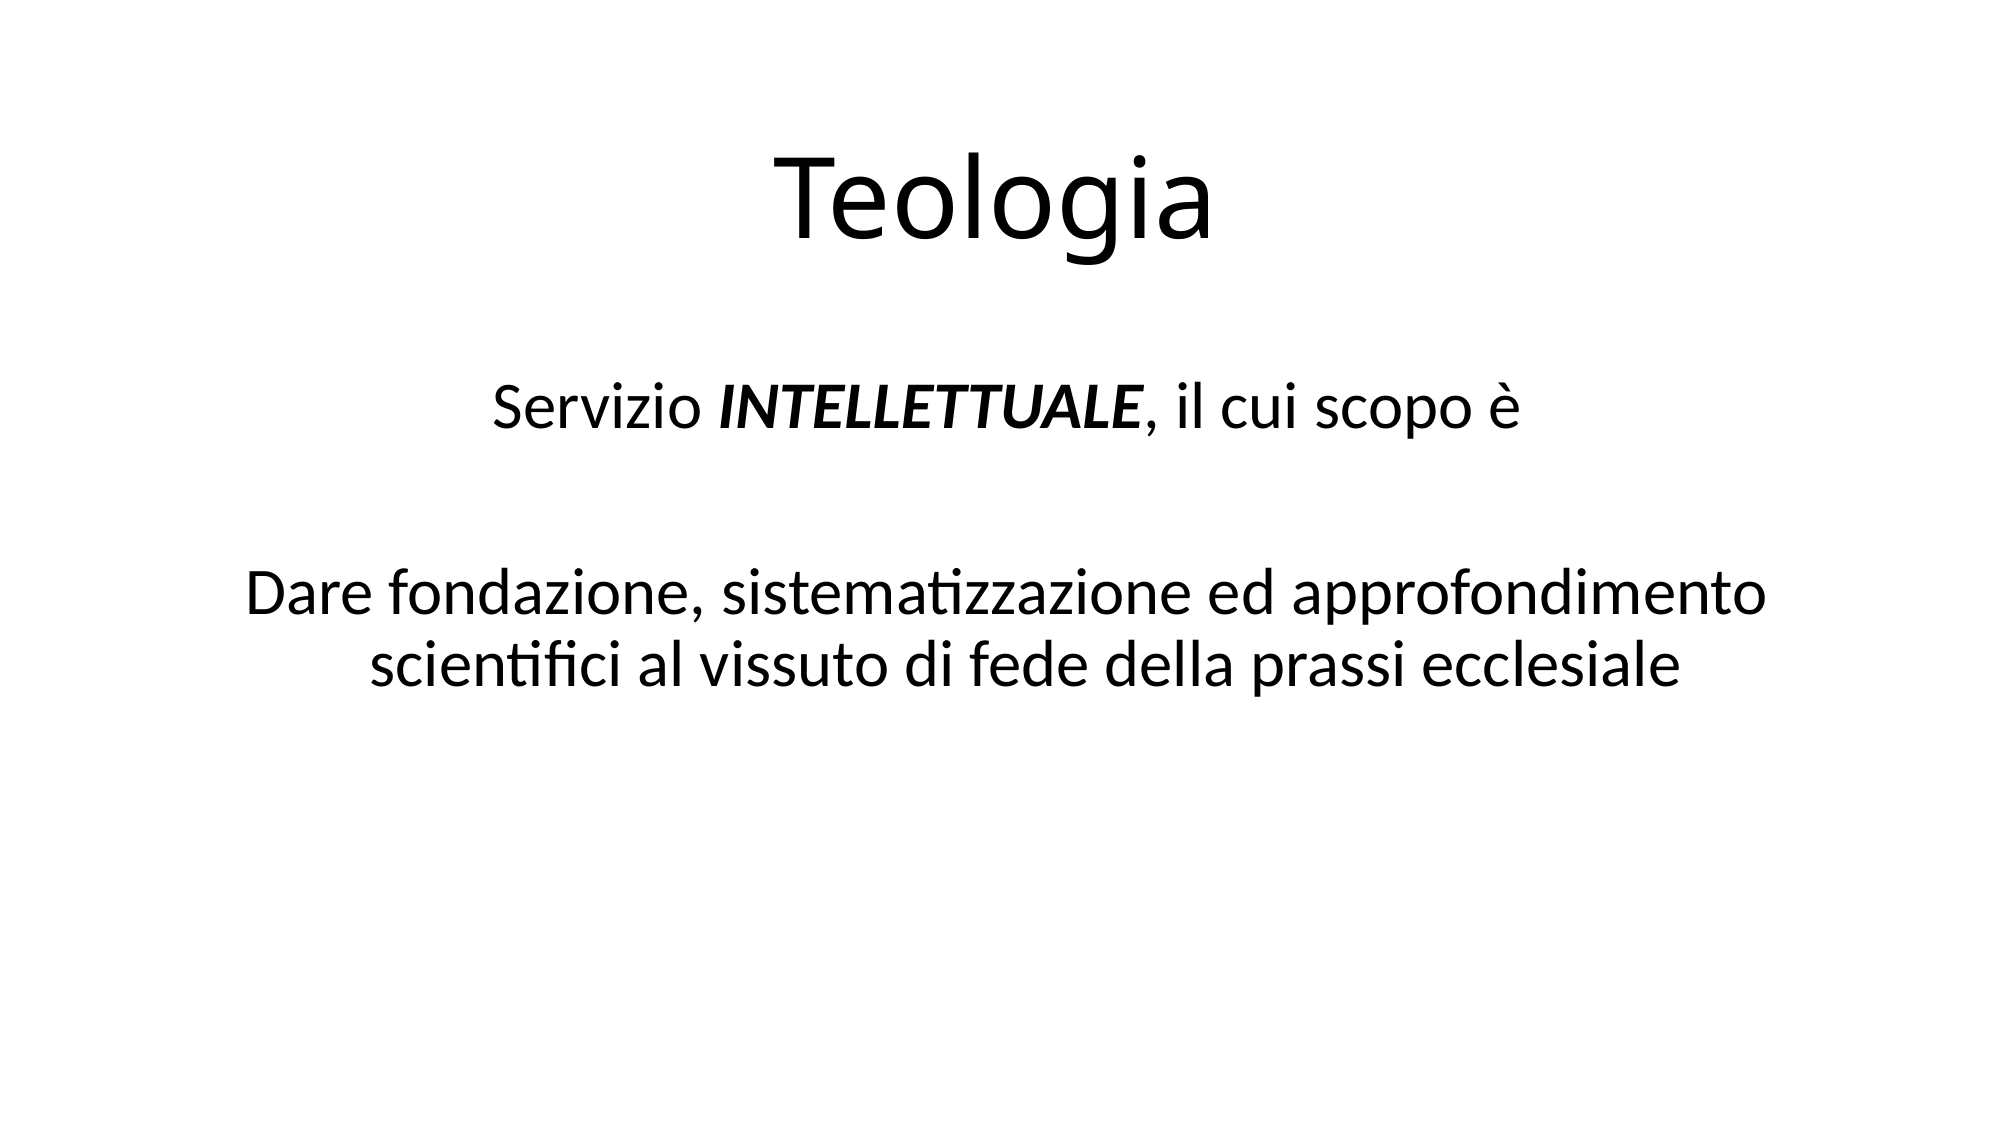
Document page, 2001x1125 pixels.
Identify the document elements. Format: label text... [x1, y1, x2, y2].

list Servizio INTELLETTUALE, il cui scopo è Dare fondazione, sistematizzazione ed approfondimento scientifici al vissuto di fede della prassi ecclesiale [144, 363, 1870, 997]
title Teologia [132, 93, 1858, 312]
